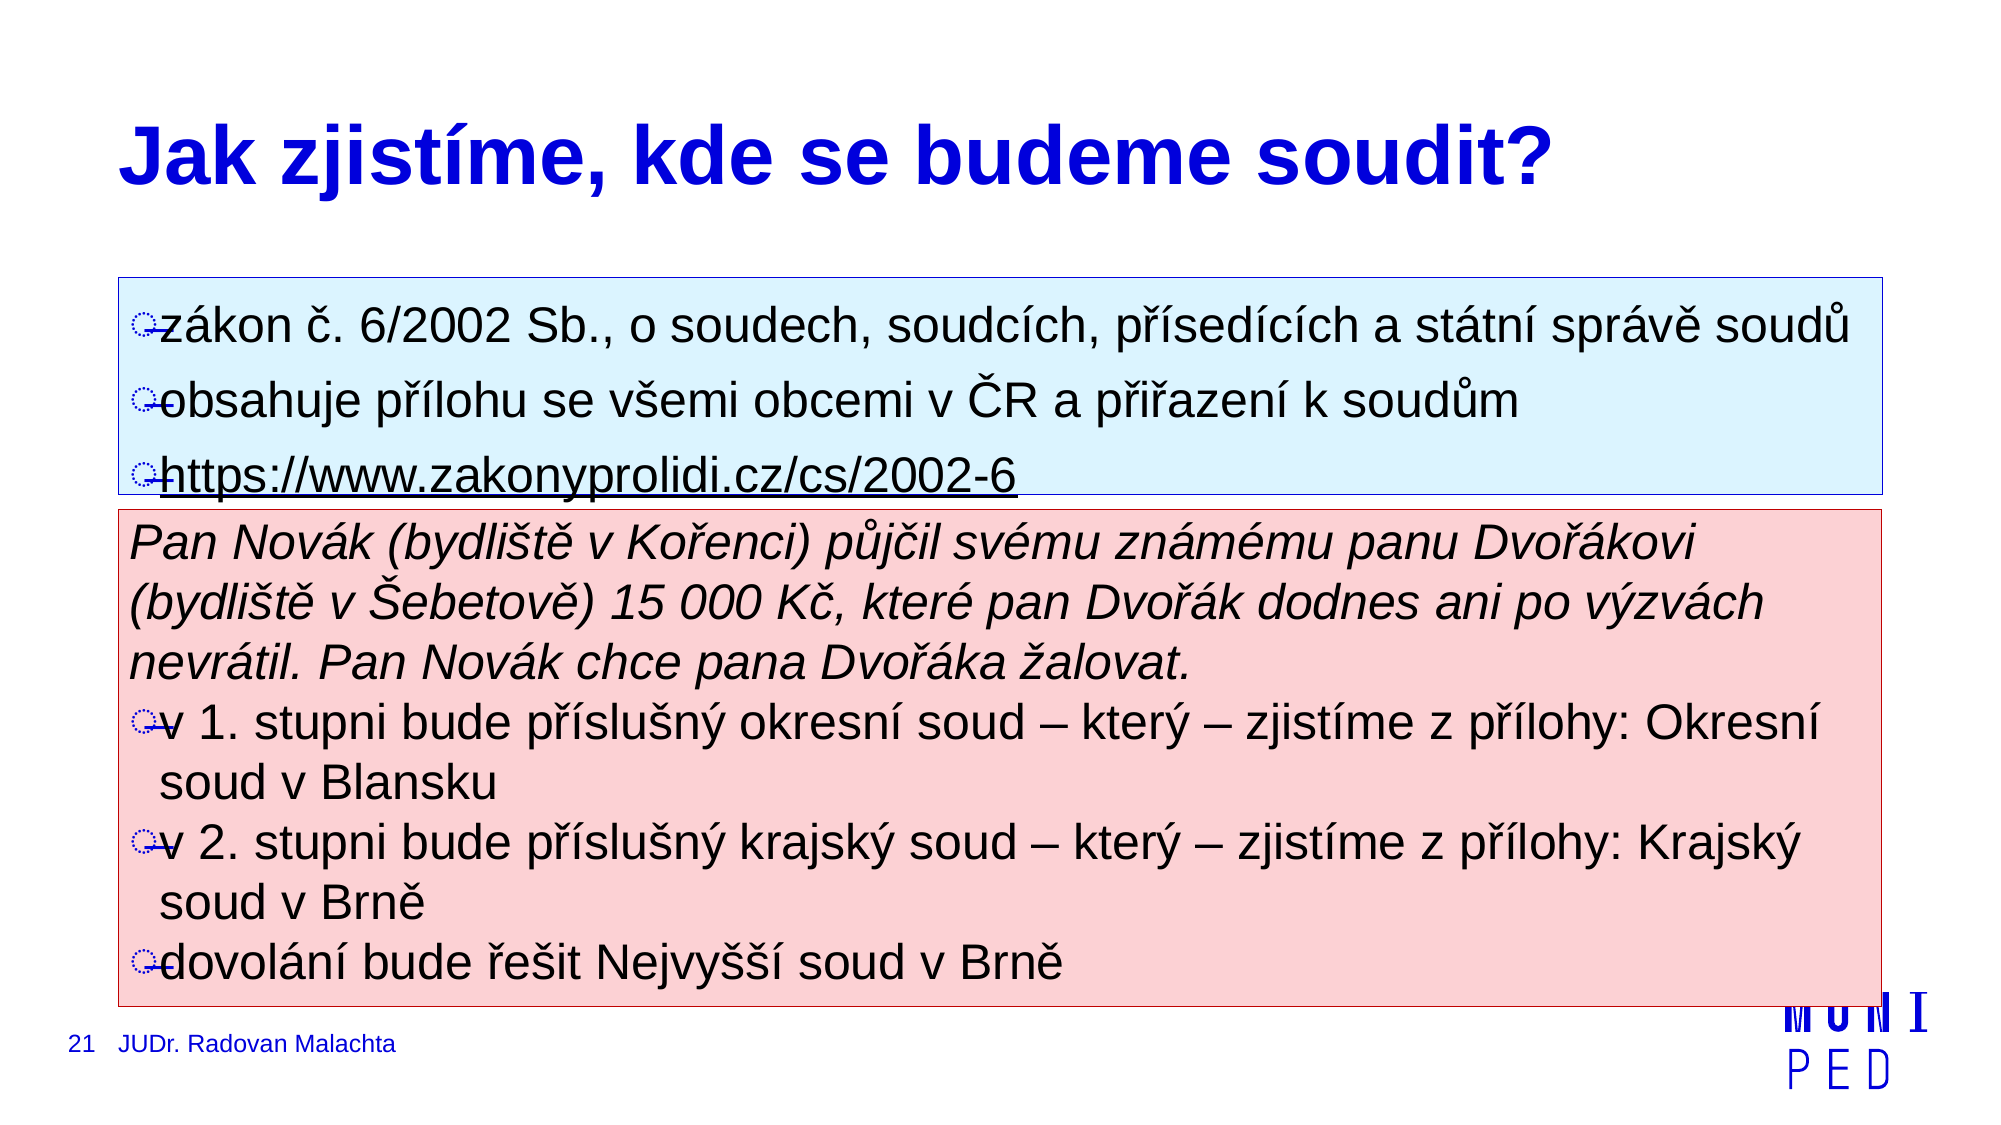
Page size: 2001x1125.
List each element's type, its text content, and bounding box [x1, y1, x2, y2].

text_box Pan Novák (bydliště v Kořenci) půjčil svému známému panu Dvořákovi (bydliště v Šebetově) 15 000 Kč, které pan Dvořák dodnes ani po výzvách nevrátil. Pan Novák chce pana Dvořáka žalovat. v 1. stupni bude příslušný okresní soud – který – zjistíme z přílohy: Okresní soud v Blansku v 2. stupni bude příslušný krajský soud – který – zjistíme z přílohy: Krajský soud v Brně dovolání bude řešit Nejvyšší soud v Brně [118, 509, 1882, 1007]
title Jak zjistíme, kde se budeme soudit? [118, 118, 1883, 193]
list zákon č. 6/2002 Sb., o soudech, soudcích, přísedících a státní správě soudů obsahuje přílohu se všemi obcemi v ČR a přiřazení k soudům https://www.zakonyprolidi.cz/cs/2002-6 [118, 277, 1883, 495]
footer JUDr. Radovan Malachta [118, 1021, 1418, 1063]
slide_number 21 [67, 1021, 110, 1063]
